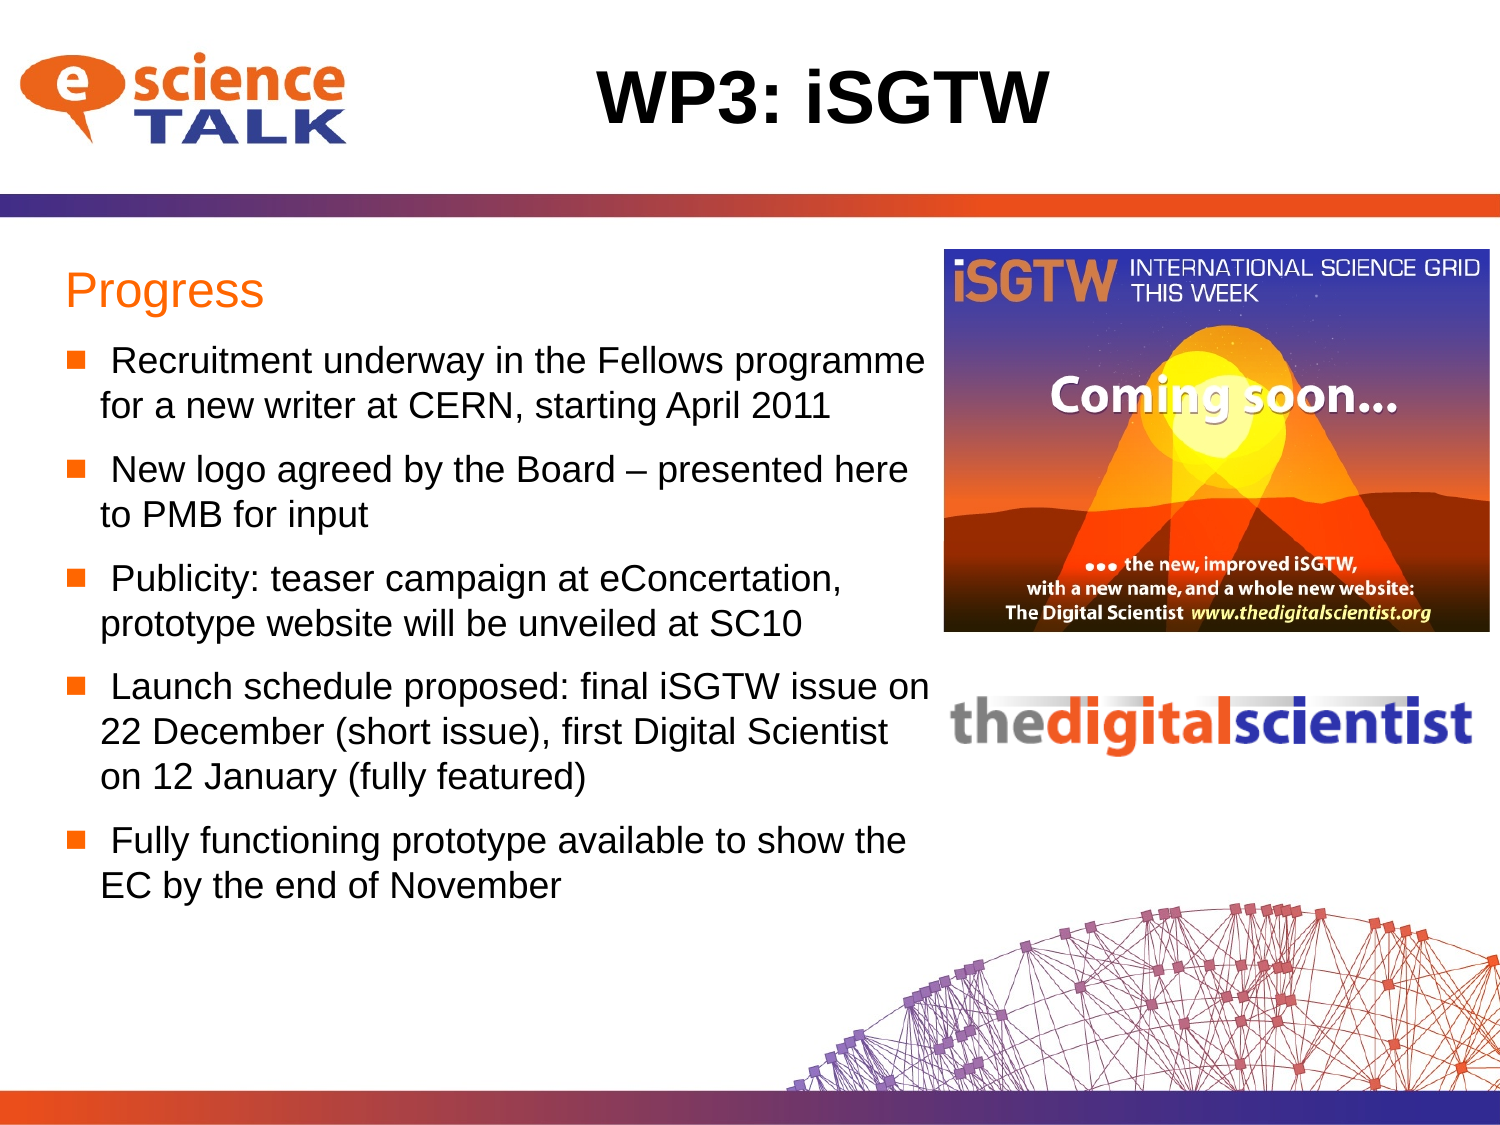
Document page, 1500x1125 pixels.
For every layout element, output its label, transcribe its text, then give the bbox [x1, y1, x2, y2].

picture [0, 0, 1500, 1125]
text_box Progress Recruitment underway in the Fellows programme for a new writer at CERN, starting April 2011 New logo agreed by the Board – presented here to PMB for input Publicity: teaser campaign at eConcertation, prototype website will be unveiled at SC10 Launch schedule proposed: final iSGTW issue on 22 December (short issue), first Digital Scientist on 12 January (fully featured) Fully functioning prototype available to show the EC by the end of November [49, 249, 950, 914]
title WP3: iSGTW [148, 0, 1499, 188]
